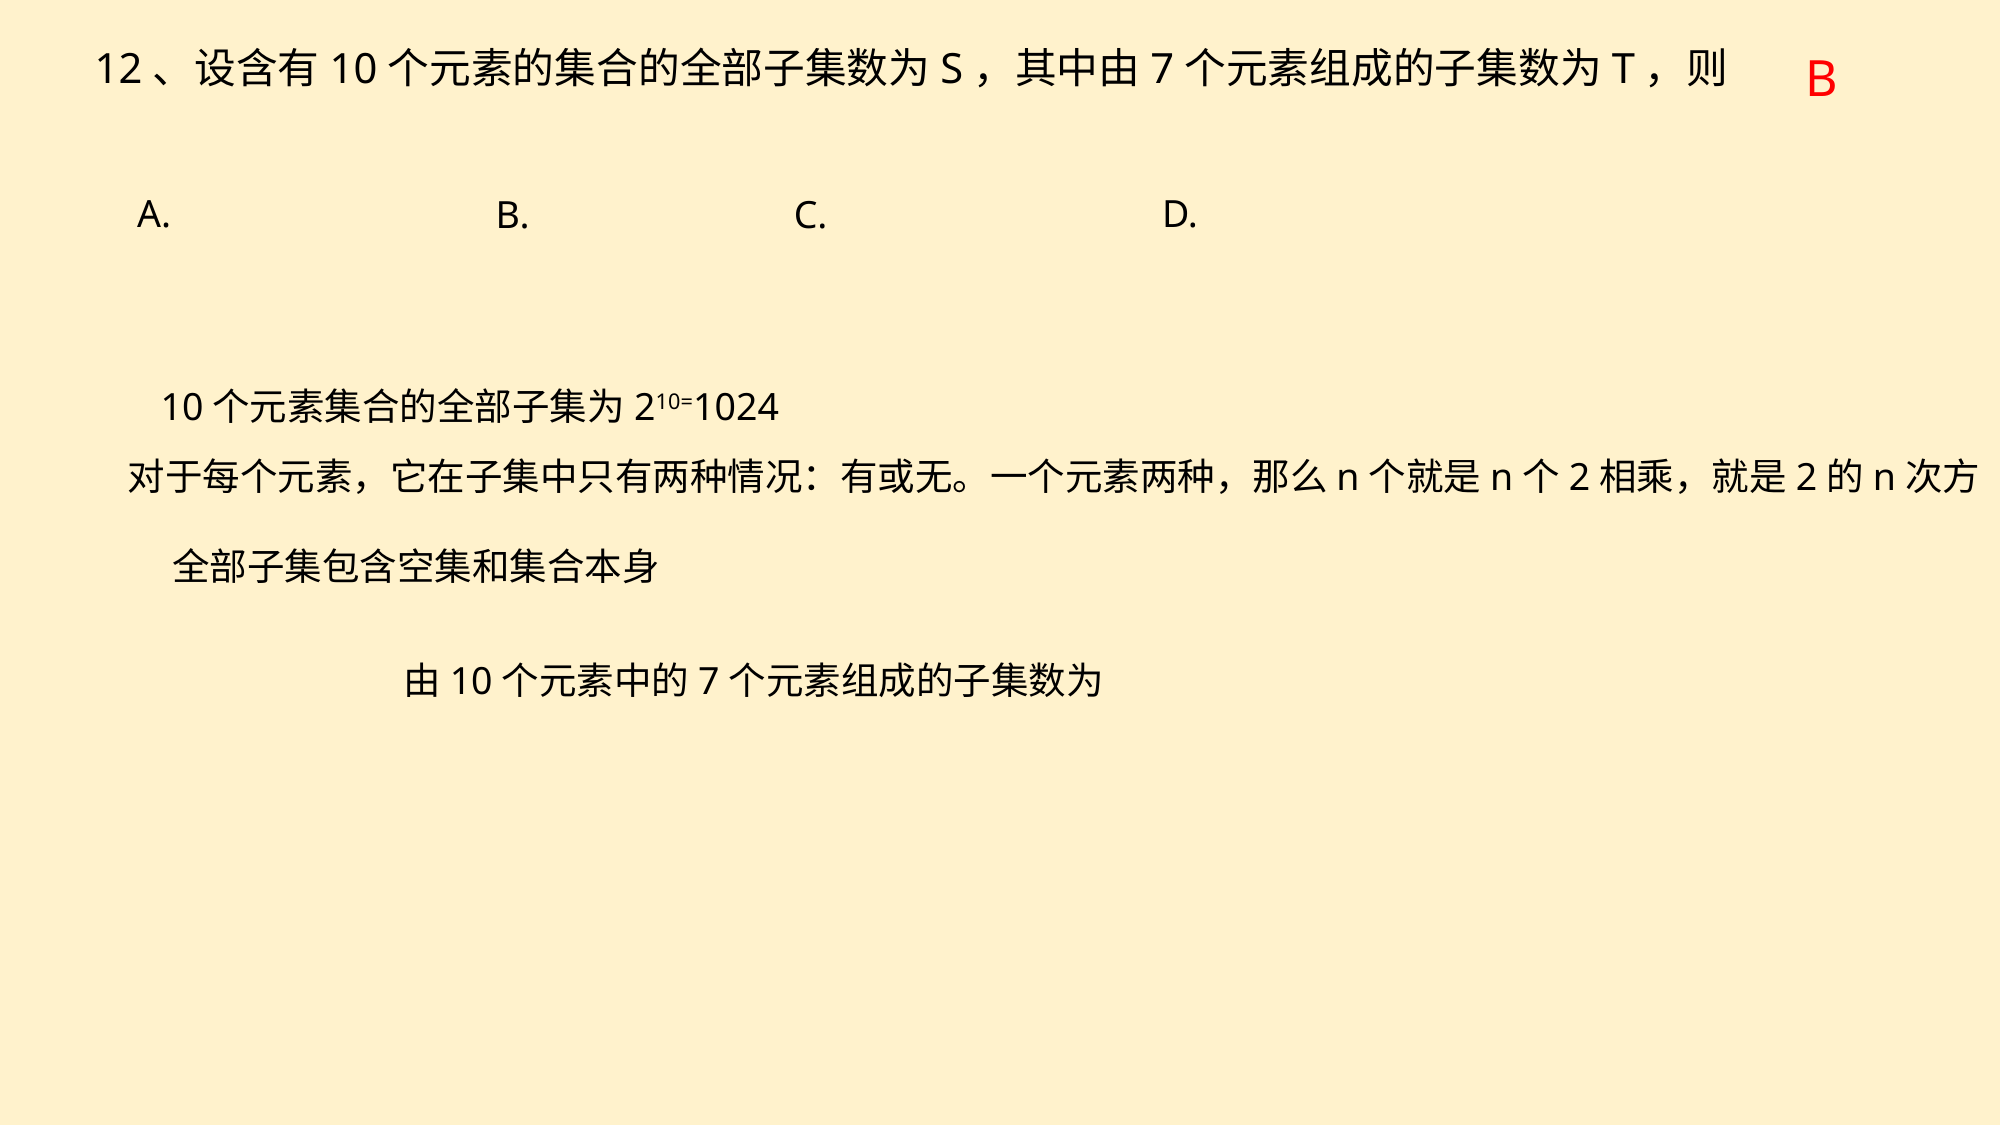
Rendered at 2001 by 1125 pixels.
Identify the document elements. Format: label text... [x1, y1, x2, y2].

text_box 10个元素集合的全部子集为210=1024 [145, 375, 794, 436]
text_box 全部子集包含空集和集合本身 [157, 535, 675, 596]
text_box B [1790, 39, 1853, 115]
text_box 对于每个元素，它在子集中只有两种情况：有或无。一个元素两种，那么n个就是n个2相乘，就是2的n次方 [112, 445, 1995, 506]
